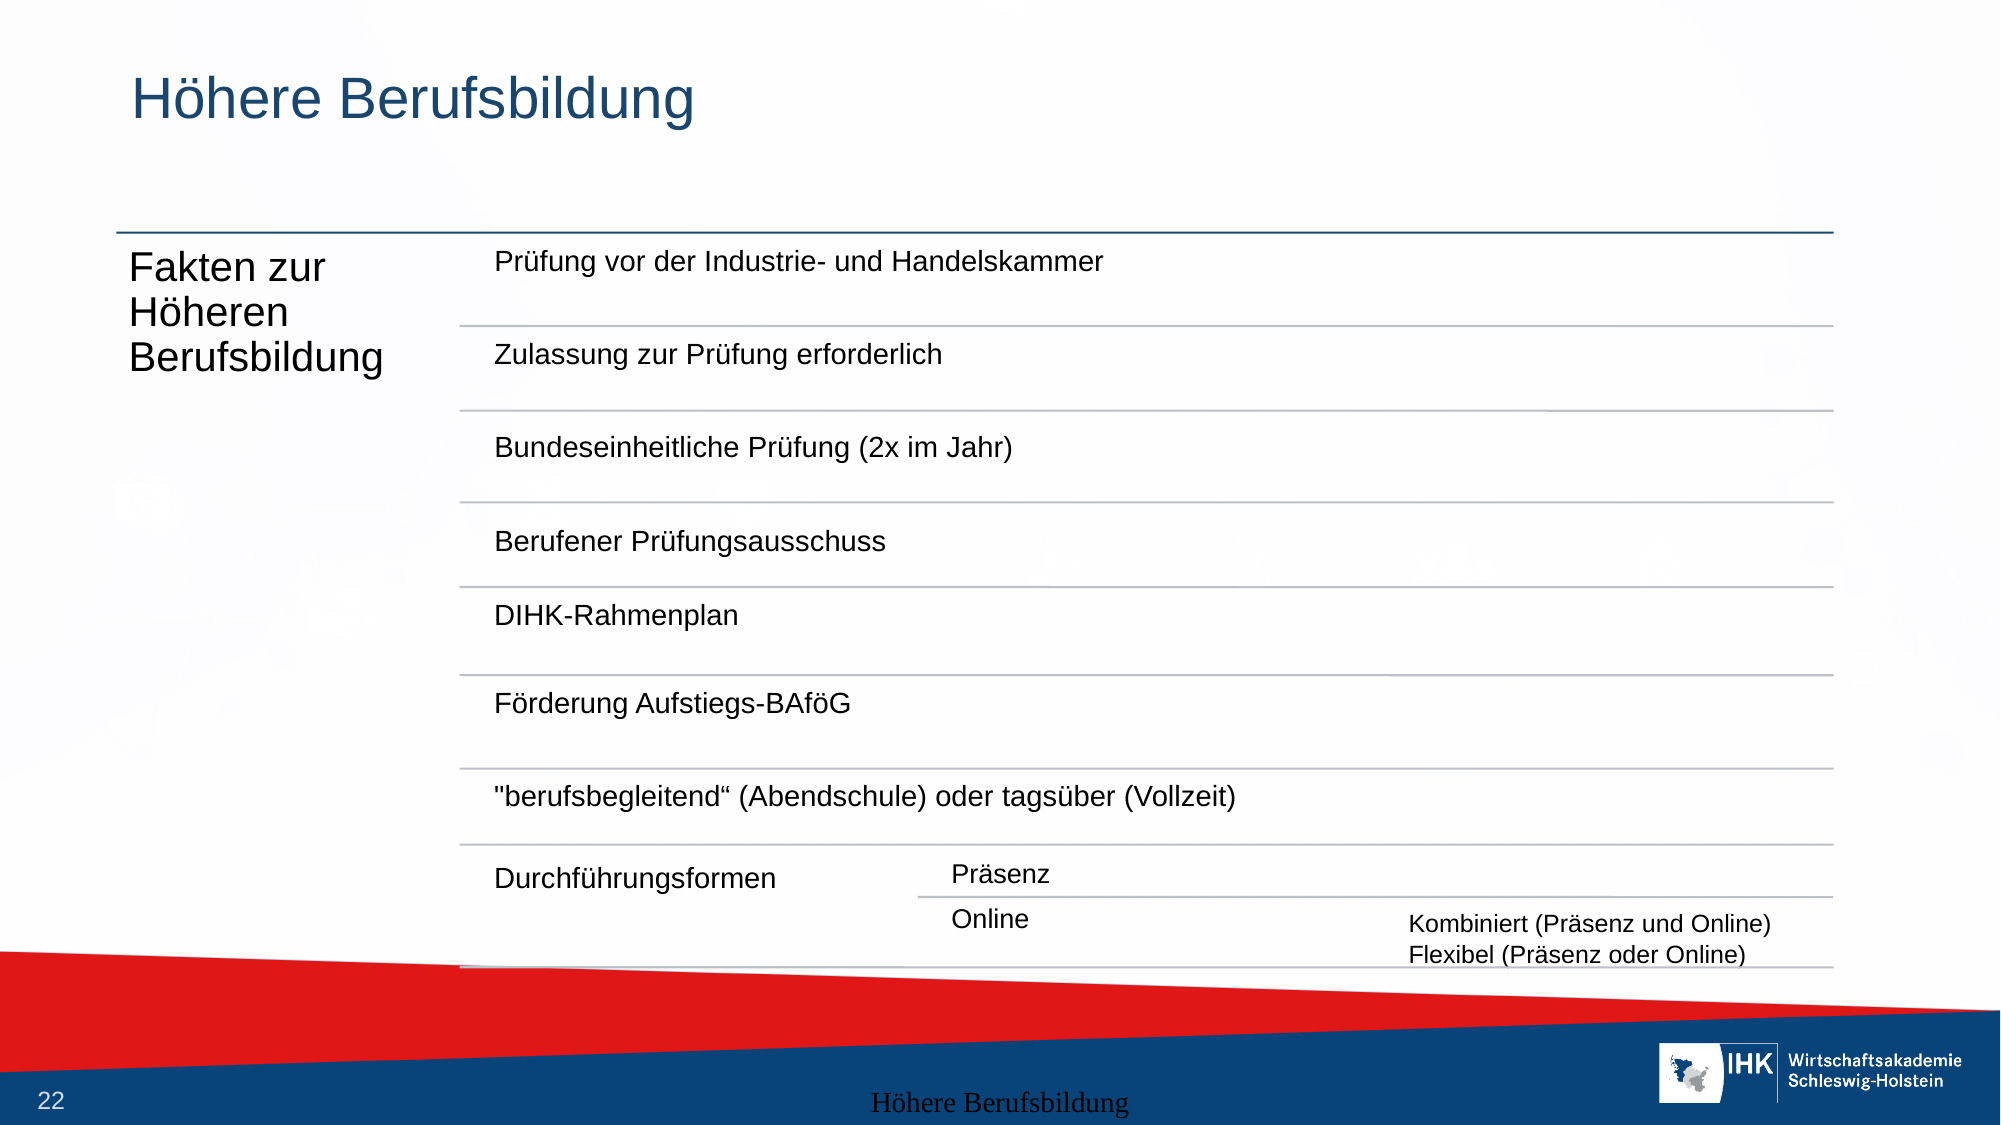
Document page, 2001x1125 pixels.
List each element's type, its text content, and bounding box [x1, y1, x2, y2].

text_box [116, 232, 1834, 985]
picture [0, 0, 2001, 1125]
footer Höhere Berufsbildung [673, 1077, 1327, 1125]
title Höhere Berufsbildung [116, 59, 1888, 139]
